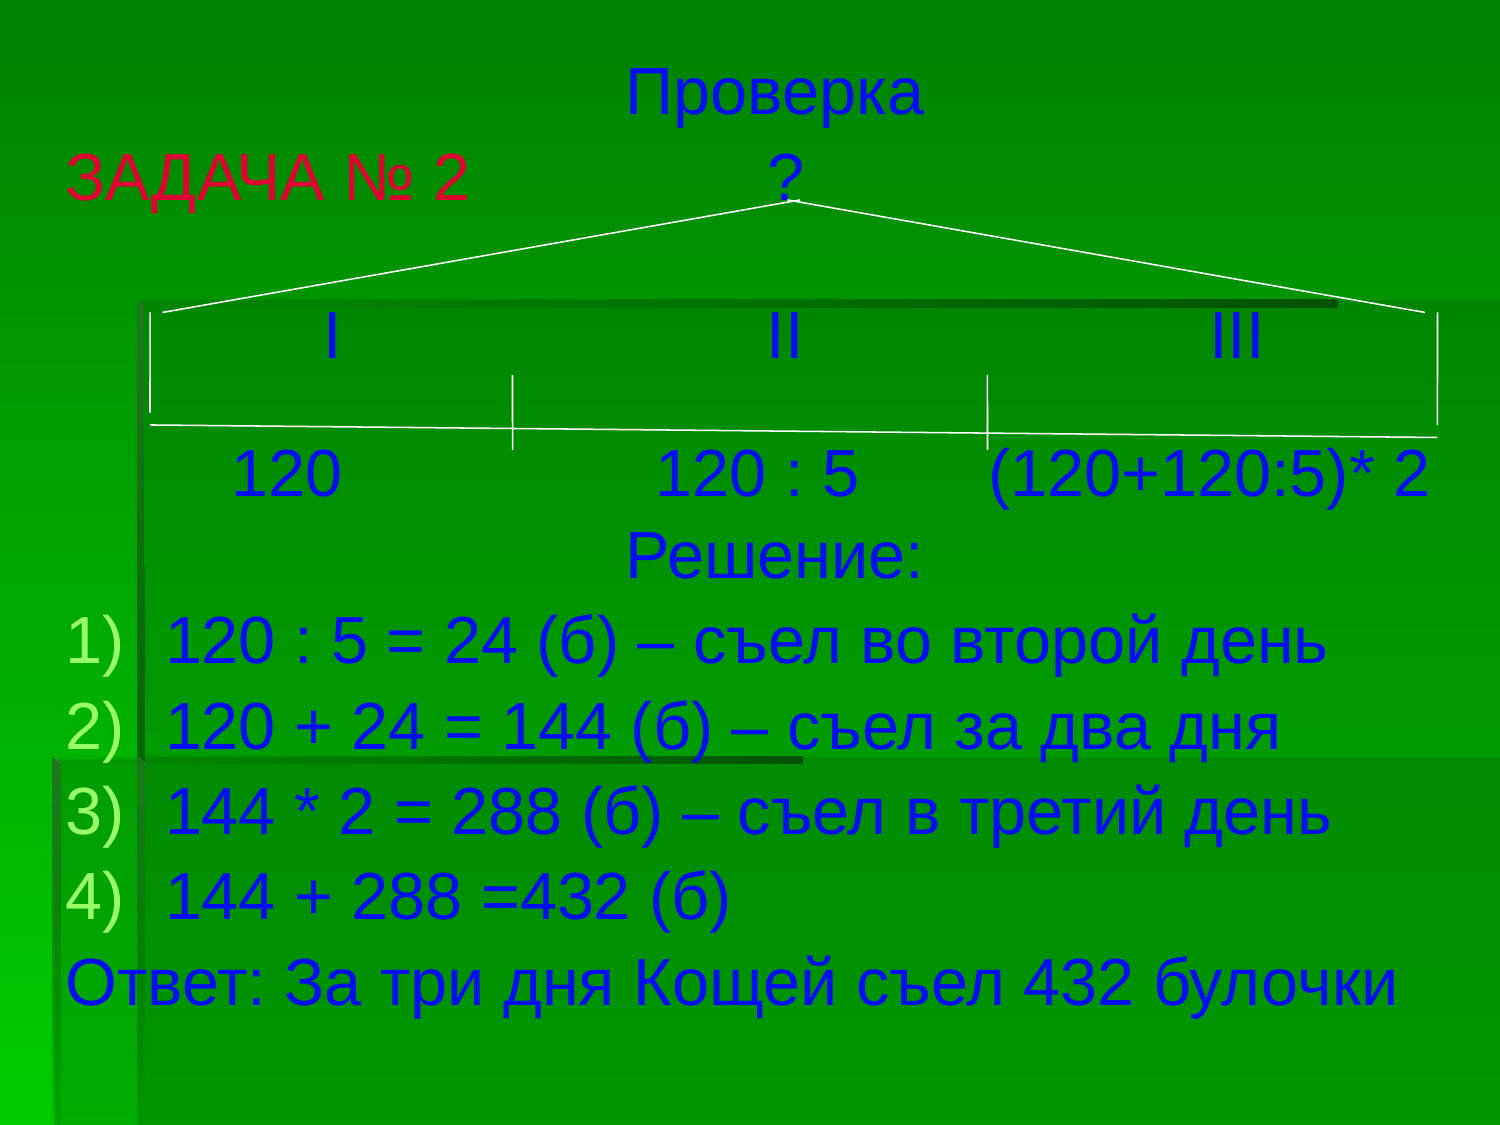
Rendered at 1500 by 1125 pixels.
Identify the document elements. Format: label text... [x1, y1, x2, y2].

list Проверка ЗАДАЧА № 2 ? I II III 120 120 : 5 (120+120:5)* 2 Решение: 120 : 5 = 24 (б) – съел во второй день 120 + 24 = 144 (б) – съел за два дня 144 * 2 = 288 (б) – съел в третий день 144 + 288 =432 (б) Ответ: За три дня Кощей съел 432 булочки [49, 49, 1500, 1088]
